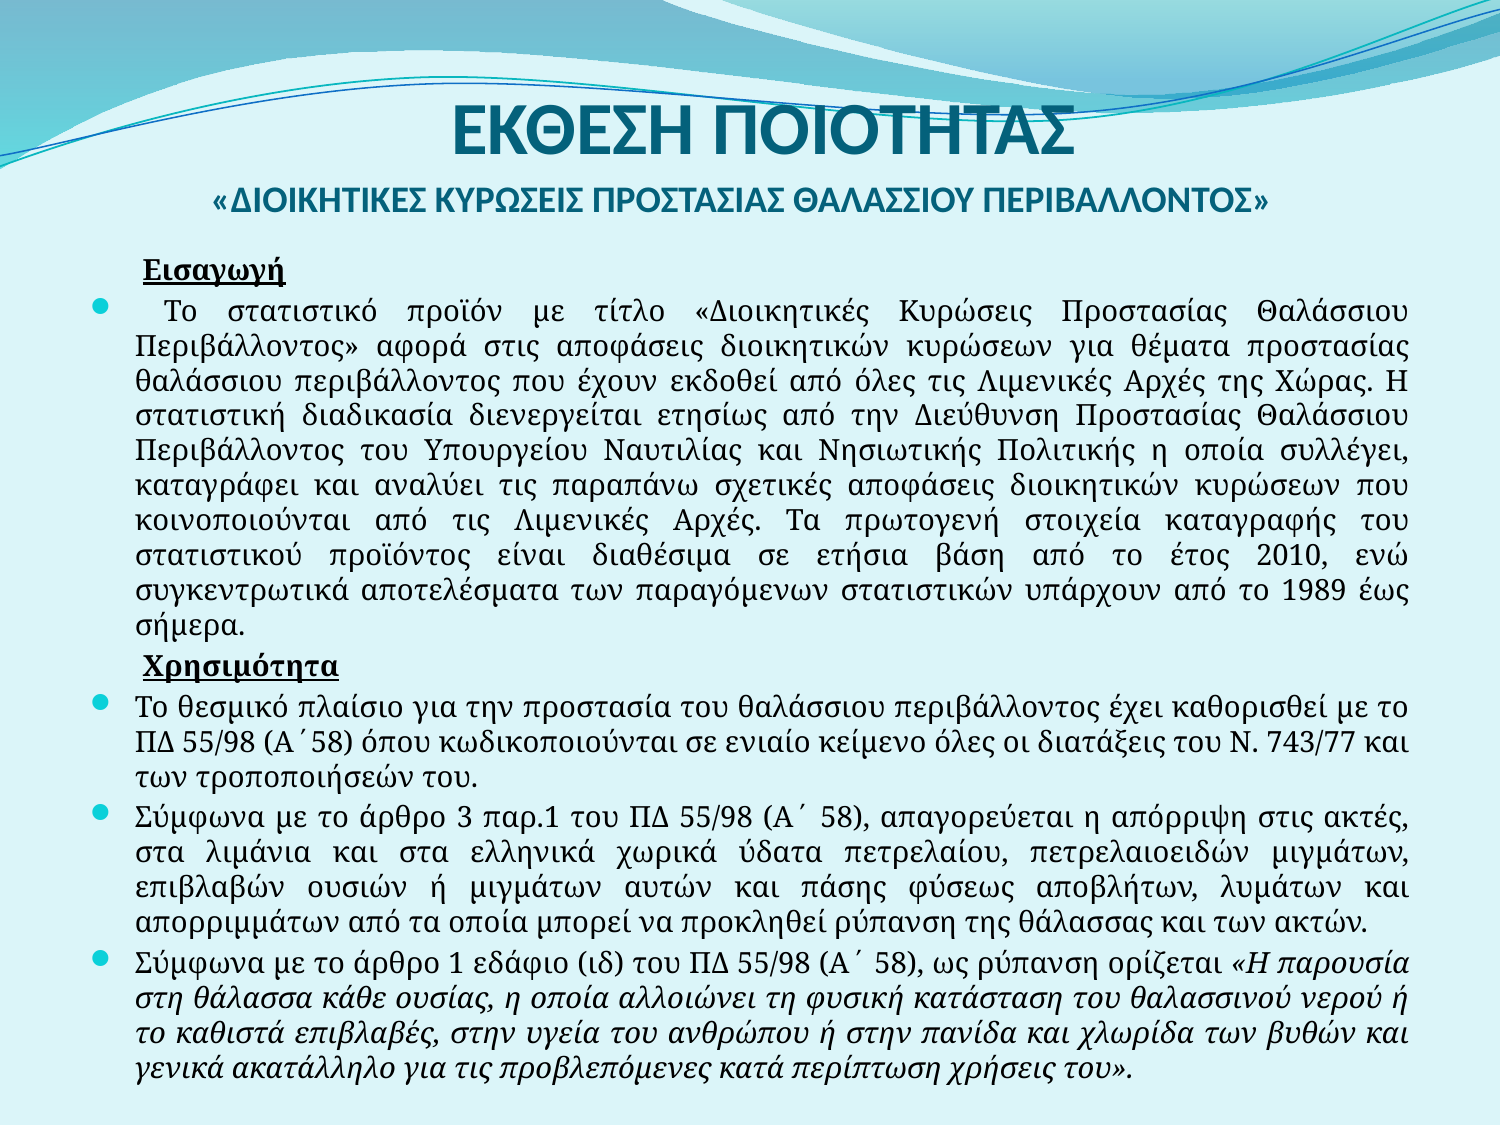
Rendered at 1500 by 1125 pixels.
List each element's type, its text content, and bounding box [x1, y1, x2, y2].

list Εισαγωγή Το στατιστικό προϊόν με τίτλο «Διοικητικές Κυρώσεις Προστασίας Θαλάσσιου Περιβάλλοντος» αφορά στις αποφάσεις διοικητικών κυρώσεων για θέματα προστασίας θαλάσσιου περιβάλλοντος που έχουν εκδοθεί από όλες τις Λιμενικές Αρχές της Χώρας. Η στατιστική διαδικασία διενεργείται ετησίως από την Διεύθυνση Προστασίας Θαλάσσιου Περιβάλλοντος του Υπουργείου Ναυτιλίας και Νησιωτικής Πολιτικής η οποία συλλέγει, καταγράφει και αναλύει τις παραπάνω σχετικές αποφάσεις διοικητικών κυρώσεων που κοινοποιούνται από τις Λιμενικές Αρχές. Τα πρωτογενή στοιχεία καταγραφής του στατιστικού προϊόντος είναι διαθέσιμα σε ετήσια βάση από το έτος 2010, ενώ συγκεντρωτικά αποτελέσματα των παραγόμενων στατιστικών υπάρχουν από το 1989 έως σήμερα. Χρησιμότητα Το θεσμικό πλαίσιο για την προστασία του θαλάσσιου περιβάλλοντος έχει καθορισθεί με το ΠΔ 55/98 (Α΄58) όπου κωδικοποιούνται σε ενιαίο κείμενο όλες οι διατάξεις του Ν. 743/77 και των τροποποιήσεών του. Σύμφωνα με το άρθρο 3 παρ.1 του ΠΔ 55/98 (Α΄ 58), απαγορεύεται η απόρριψη στις ακτές, στα λιμάνια και στα ελληνικά χωρικά ύδατα πετρελαίου, πετρελαιοειδών μιγμάτων, επιβλαβών ουσιών ή μιγμάτων αυτών και πάσης φύσεως αποβλήτων, λυμάτων και απορριμμάτων από τα οποία μπορεί να προκληθεί ρύπανση της θάλασσας και των ακτών. Σύμφωνα με το άρθρο 1 εδάφιο (ιδ) του ΠΔ 55/98 (Α΄ 58), ως ρύπανση ορίζεται «Η παρουσία στη θάλασσα κάθε ουσίας, η οποία αλλοιώνει τη φυσική κατάσταση του θαλασσινού νερού ή το καθιστά επιβλαβές, στην υγεία του ανθρώπου ή στην πανίδα και χλωρίδα των βυθών και γενικά ακατάλληλο για τις προβλεπόμενες κατά περίπτωση χρήσεις του». [74, 243, 1426, 1038]
title ΕΚΘΕΣΗ ΠΟΙΟΤΗΤΑΣ «ΔΙΟΙΚΗΤΙΚΕΣ ΚΥΡΩΣΕΙΣ ΠΡΟΣΤΑΣΙΑΣ ΘΑΛΑΣΣΙΟΥ ΠΕΡΙΒΑΛΛΟΝΤΟΣ» [74, 30, 1426, 221]
